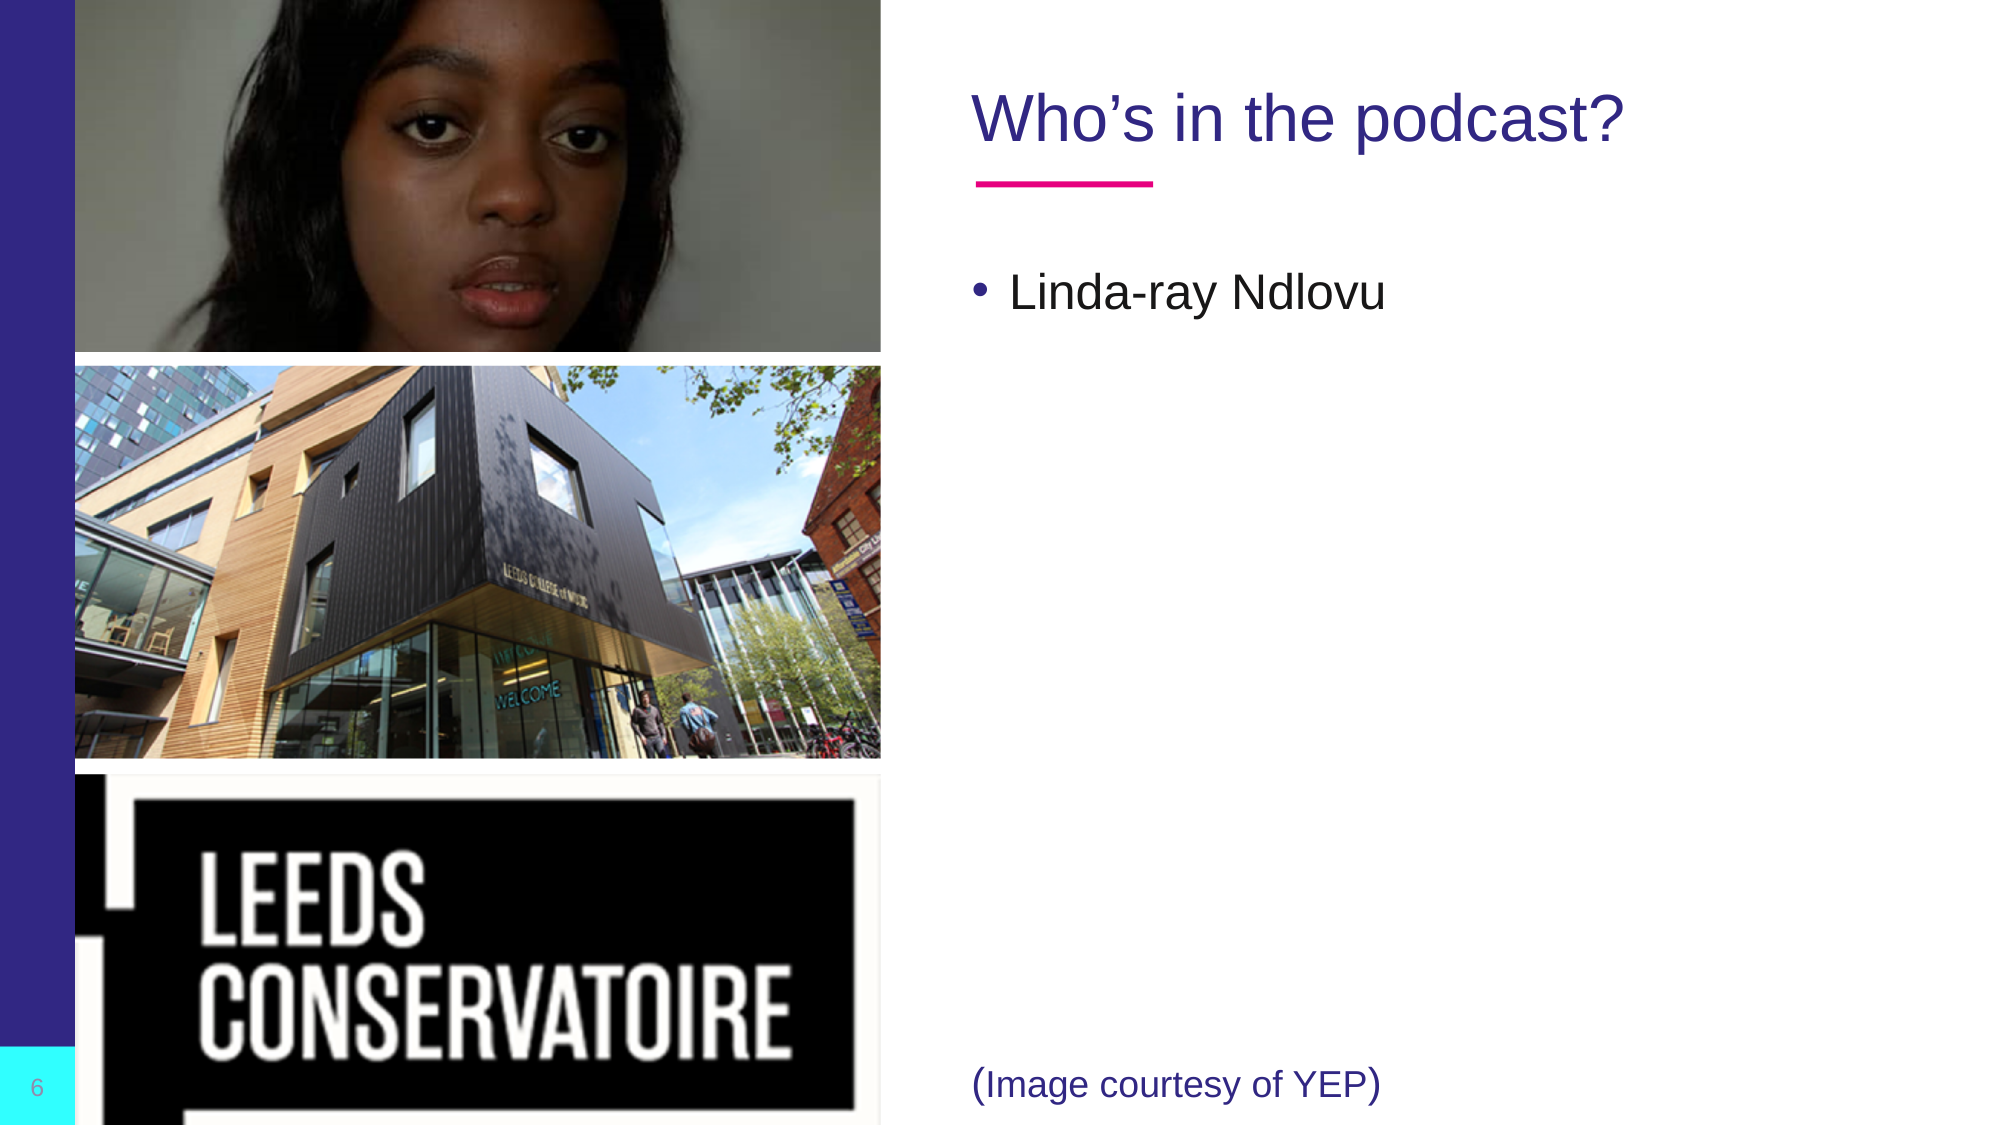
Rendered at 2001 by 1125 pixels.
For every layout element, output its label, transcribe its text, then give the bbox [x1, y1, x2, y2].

title Who’s in the podcast? [956, 57, 1899, 164]
list Linda-ray Ndlovu [956, 251, 1899, 1048]
picture [0, 0, 881, 1125]
text_box (Image courtesy of YEP) [956, 1048, 1957, 1114]
slide_number 6 [0, 1059, 74, 1113]
